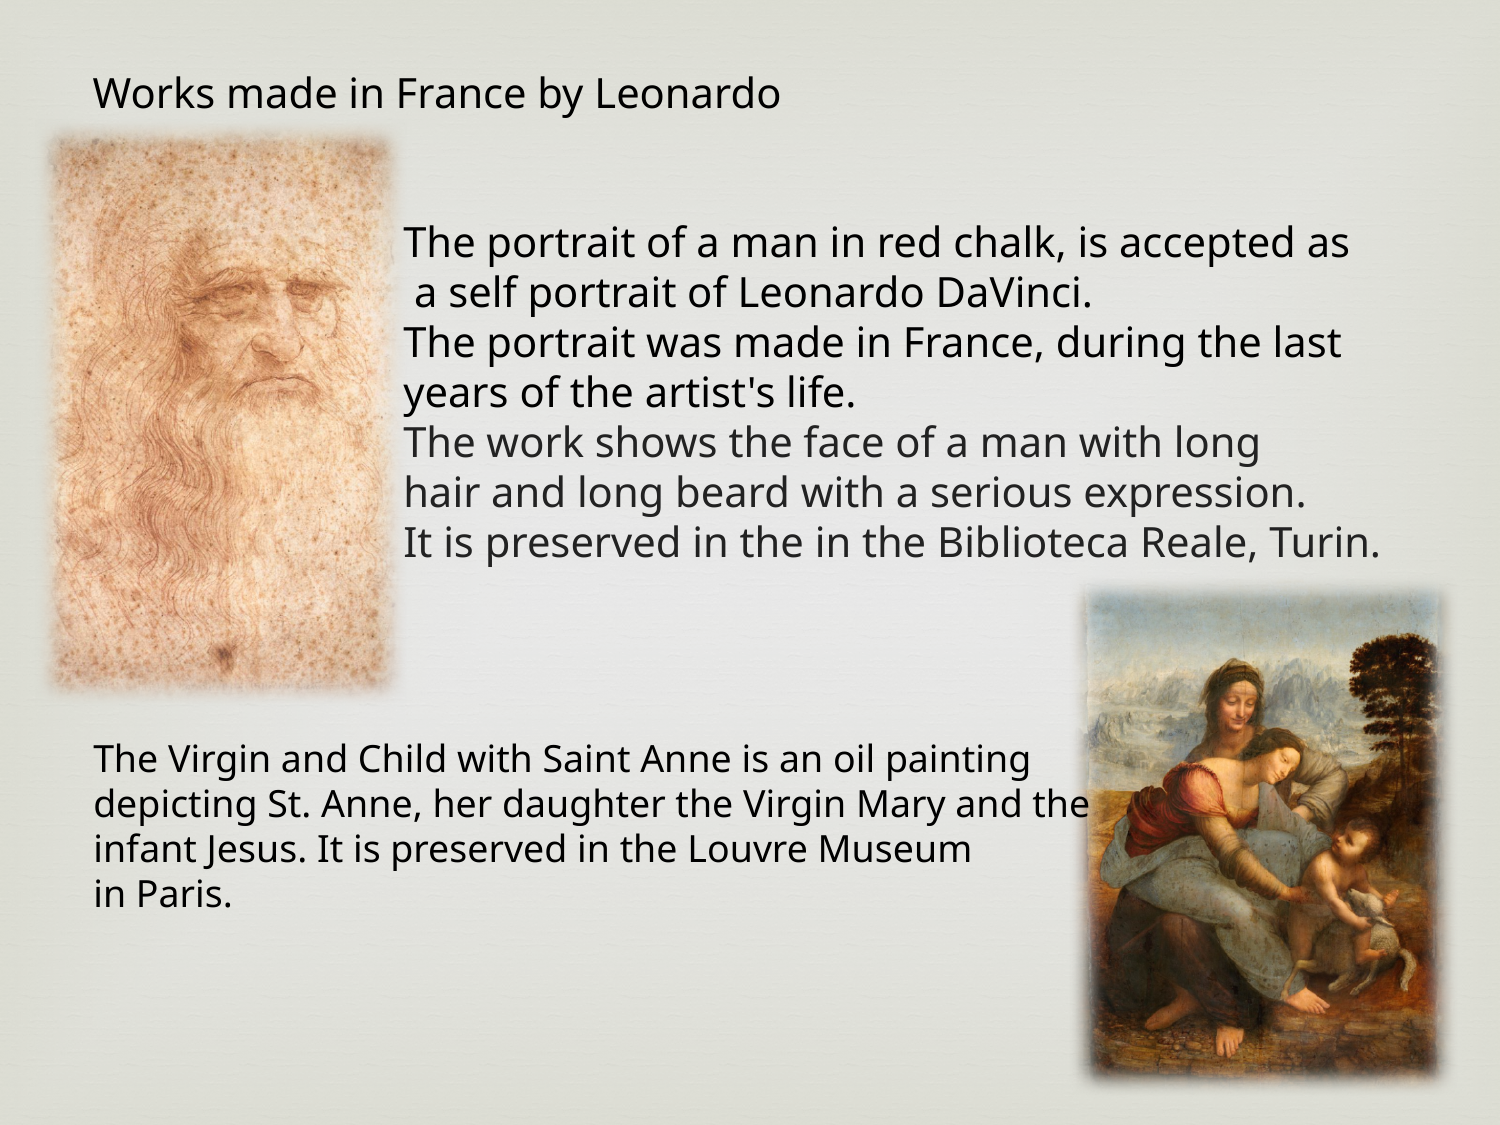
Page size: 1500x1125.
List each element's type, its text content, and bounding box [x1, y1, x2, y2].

text_box The Virgin and Child with Saint Anne is an oil painting depicting St. Anne, her daughter the Virgin Mary and the infant Jesus. It is preserved in the Louvre Museum in Paris. [78, 727, 1062, 923]
picture [34, 118, 408, 707]
picture [1068, 573, 1460, 1098]
text_box The portrait of a man in red chalk, is accepted as a self portrait of Leonardo DaVinci. The portrait was made in France, during the last years of the artist's life. The work shows the face of a man with long hair and long beard with a serious expression. It is preserved in the in the Biblioteca Reale, Turin. [413, 208, 1397, 573]
text_box Works made in France by Leonardo [77, 59, 797, 170]
